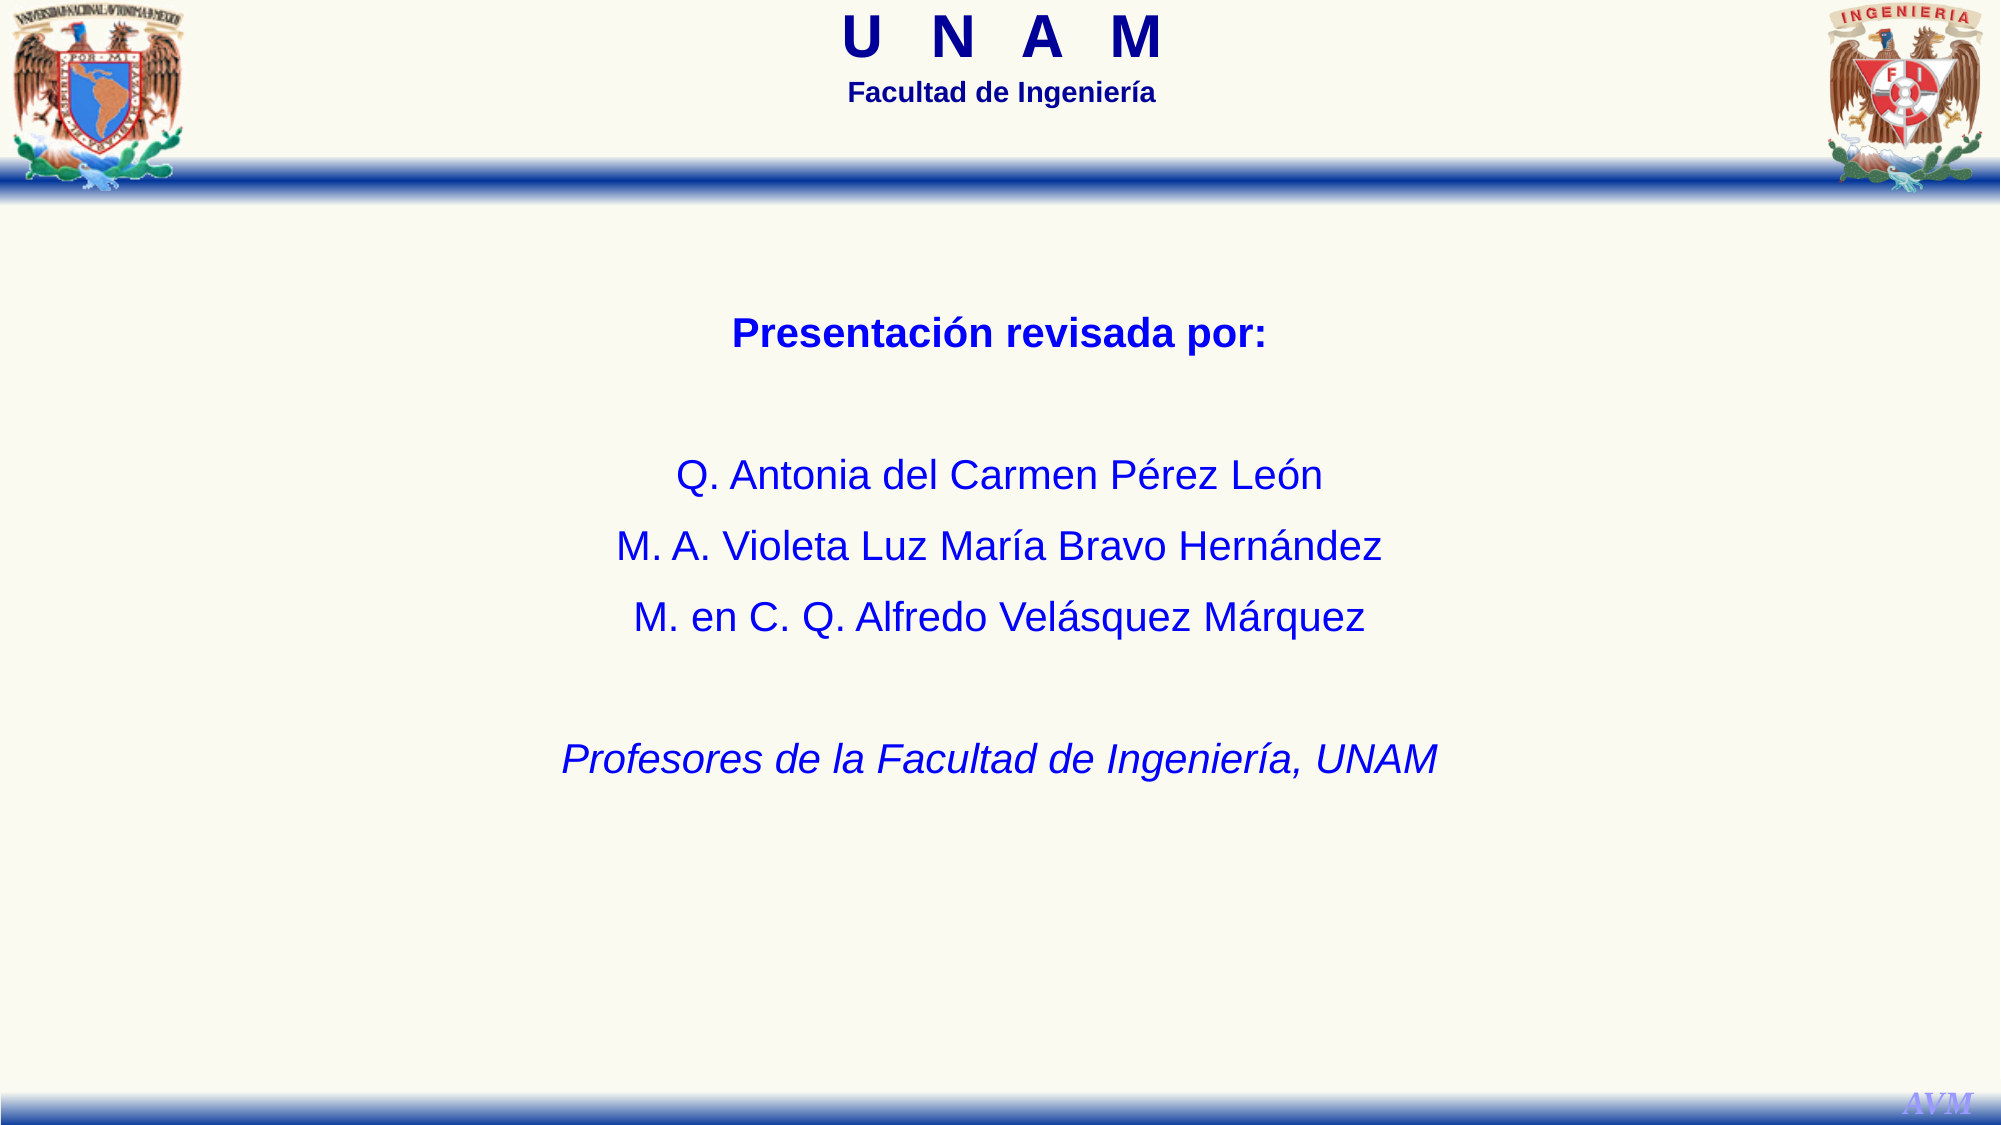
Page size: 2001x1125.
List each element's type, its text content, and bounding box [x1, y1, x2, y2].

picture [1822, 0, 1988, 201]
picture [10, 0, 189, 194]
text_box Presentación revisada por: Q. Antonia del Carmen Pérez León M. A. Violeta Luz María Bravo Hernández M. en C. Q. Alfredo Velásquez Márquez Profesores de la Facultad de Ingeniería, UNAM [299, 298, 1701, 789]
